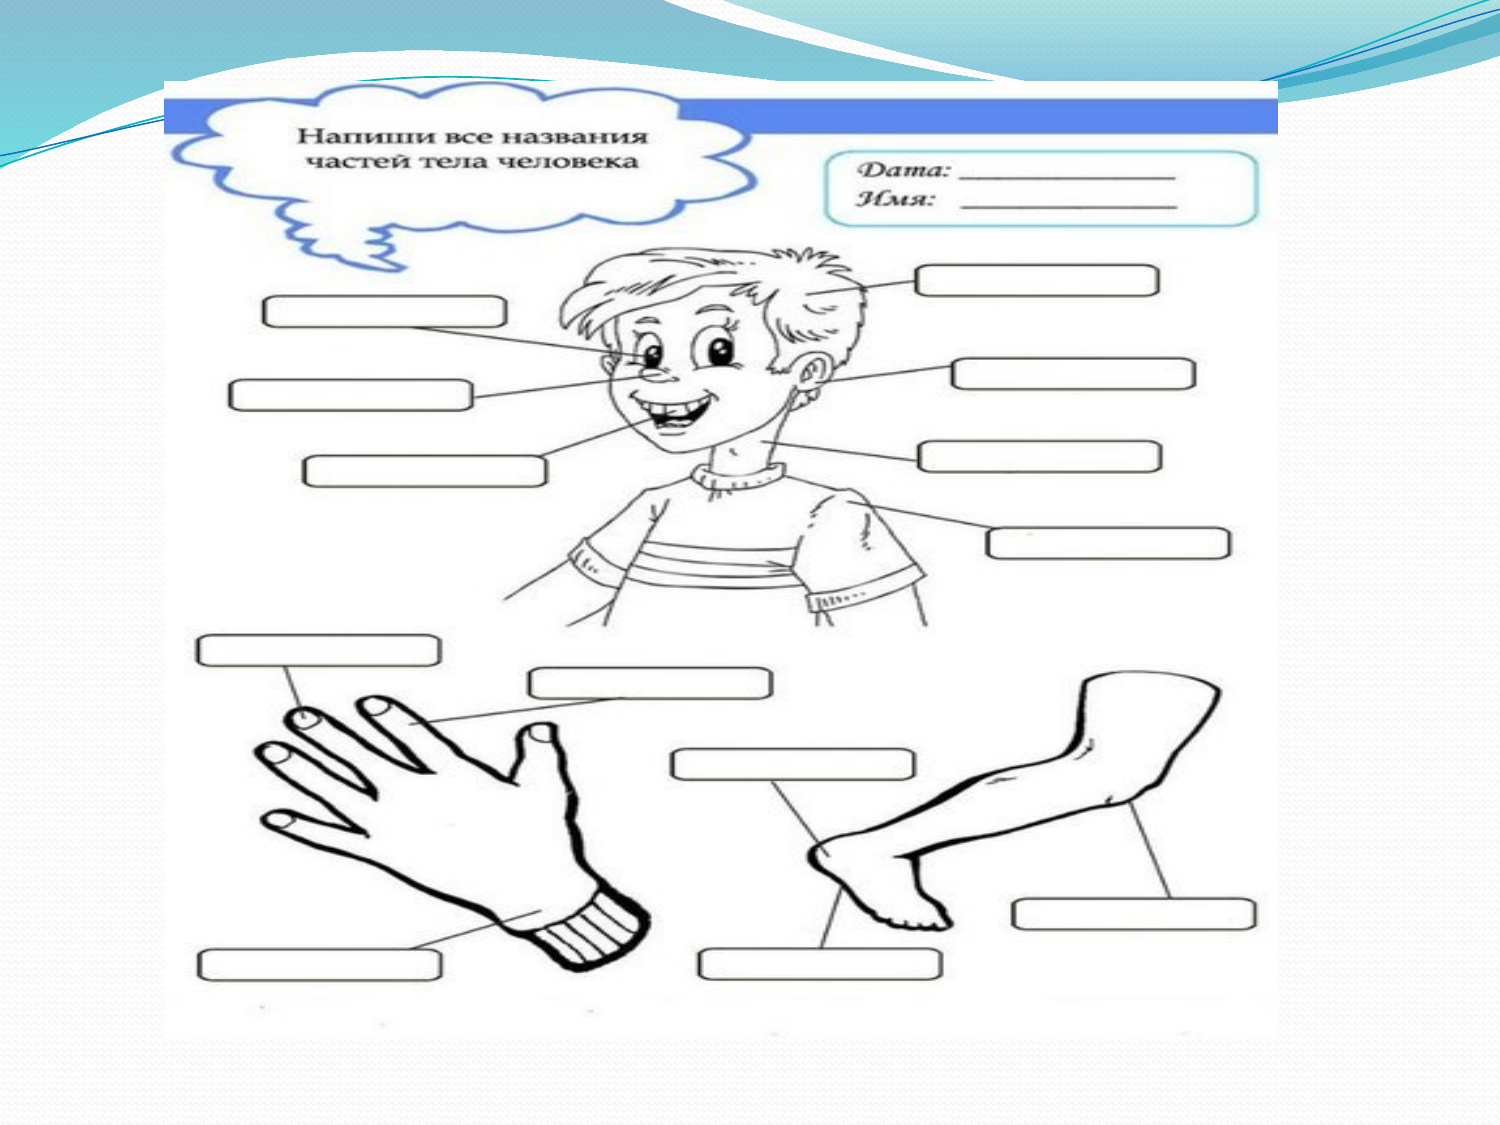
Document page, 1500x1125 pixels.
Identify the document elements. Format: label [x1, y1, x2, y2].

list [163, 81, 1278, 1038]
